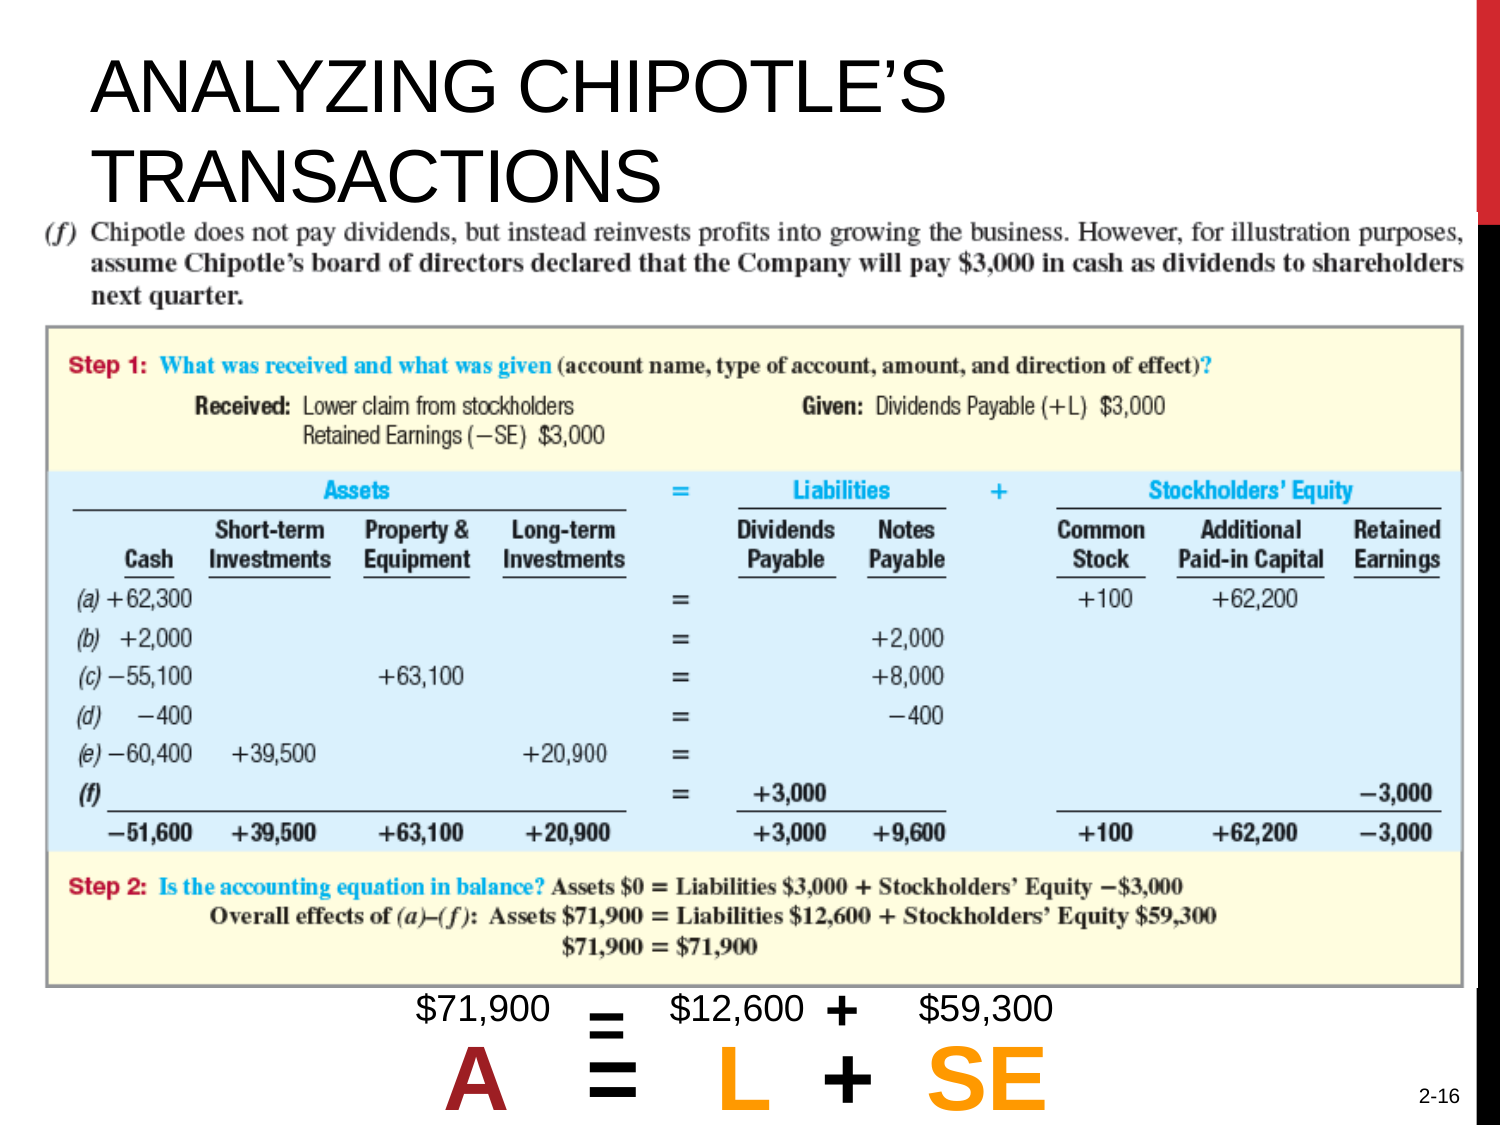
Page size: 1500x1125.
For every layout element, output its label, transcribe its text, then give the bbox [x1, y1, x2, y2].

title Analyzing chipotle’s Transactions [75, 0, 1450, 206]
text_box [229, 964, 1264, 1125]
picture [36, 211, 1479, 988]
